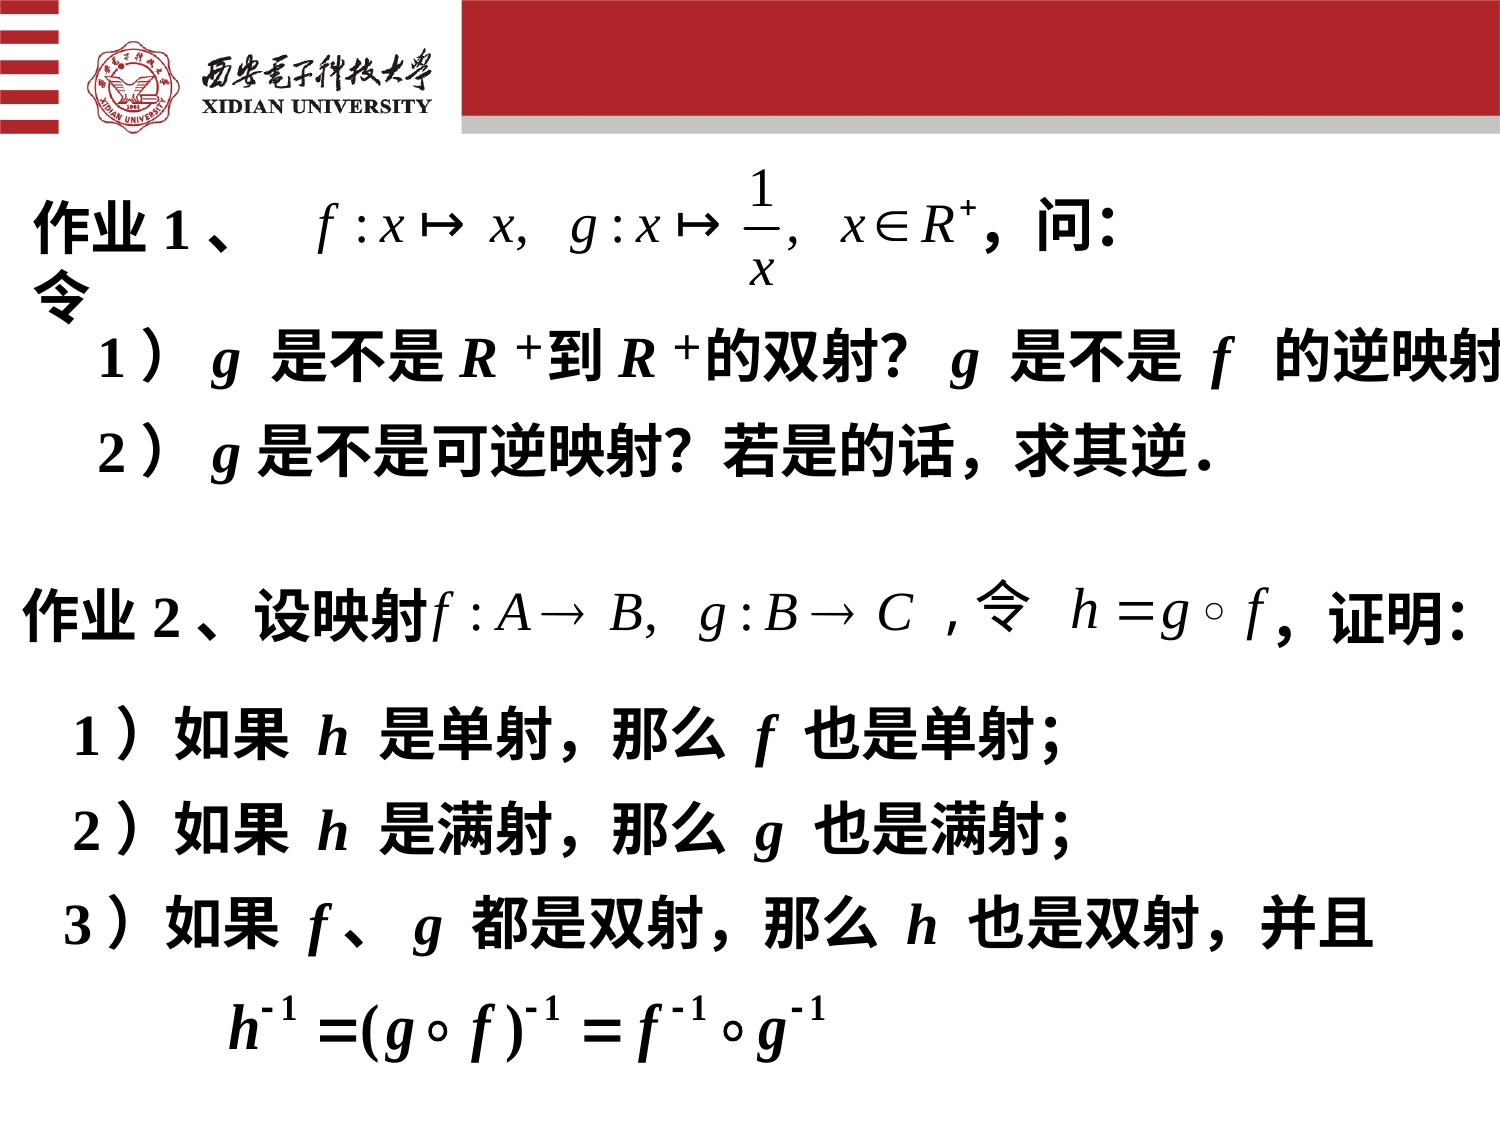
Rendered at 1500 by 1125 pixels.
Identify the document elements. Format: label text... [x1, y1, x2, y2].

text_box 2）如果 h 是满射，那么 g 也是满射； [57, 784, 1120, 870]
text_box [225, 985, 831, 1071]
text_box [17, 571, 1500, 661]
text_box 1）如果 h 是单射，那么 f 也是单射； [57, 690, 1110, 775]
text_box 3）如果 f、g 都是双射，那么 h 也是双射，并且 [48, 879, 1391, 964]
text_box 1）g 是不是R＋到R＋的双射？g 是不是 f 的逆映射？ [82, 311, 1500, 397]
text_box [17, 153, 1168, 298]
text_box 2）g是不是可逆映射？若是的话，求其逆． [82, 406, 1500, 492]
picture [0, 0, 1500, 1125]
